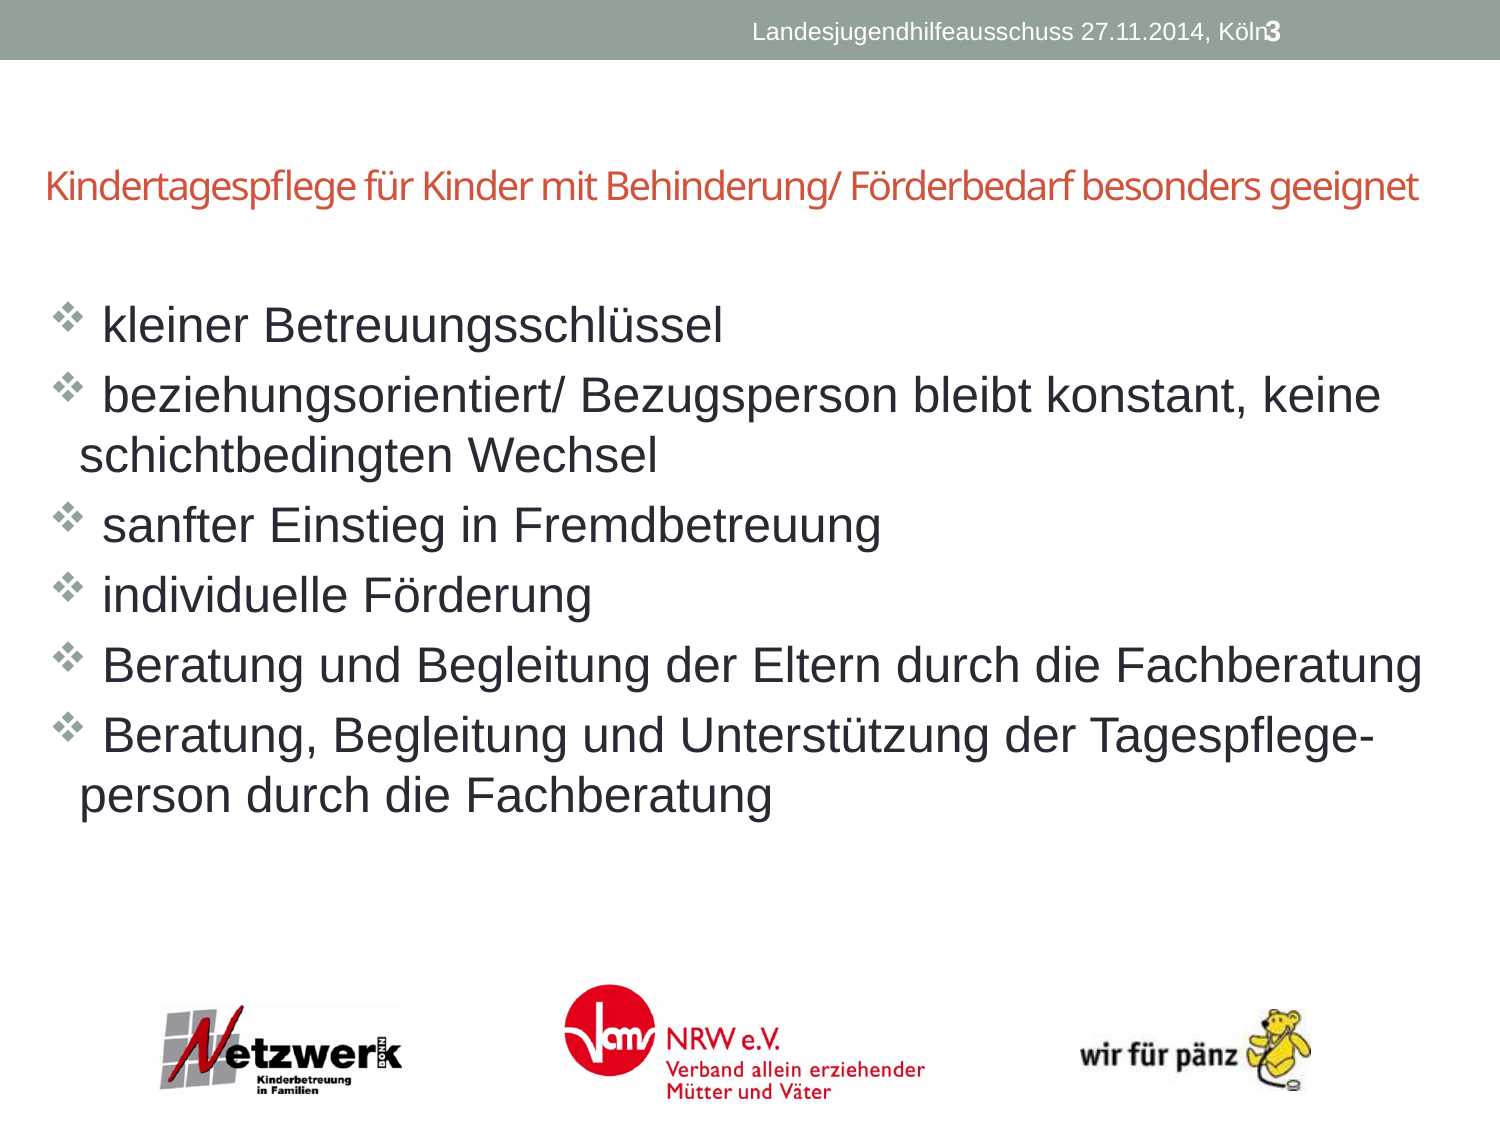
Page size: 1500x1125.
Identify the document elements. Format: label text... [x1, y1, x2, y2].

picture [560, 981, 926, 1099]
footer Landesjugendhilfeausschuss 27.11.2014, Köln [76, 4, 1250, 57]
picture [159, 1005, 402, 1095]
slide_number 3 [1250, 3, 1425, 57]
title Kindertagespflege für Kinder mit Behinderung/ Förderbedarf besonders geeignet [29, 101, 1471, 315]
picture [1080, 1008, 1311, 1091]
list kleiner Betreuungsschlüssel beziehungsorientiert/ Bezugsperson bleibt konstant, keine schichtbedingten Wechsel sanfter Einstieg in Fremdbetreuung individuelle Förderung Beratung und Begleitung der Eltern durch die Fachberatung Beratung, Begleitung und Unterstützung der Tagespflege-person durch die Fachberatung [34, 284, 1452, 982]
